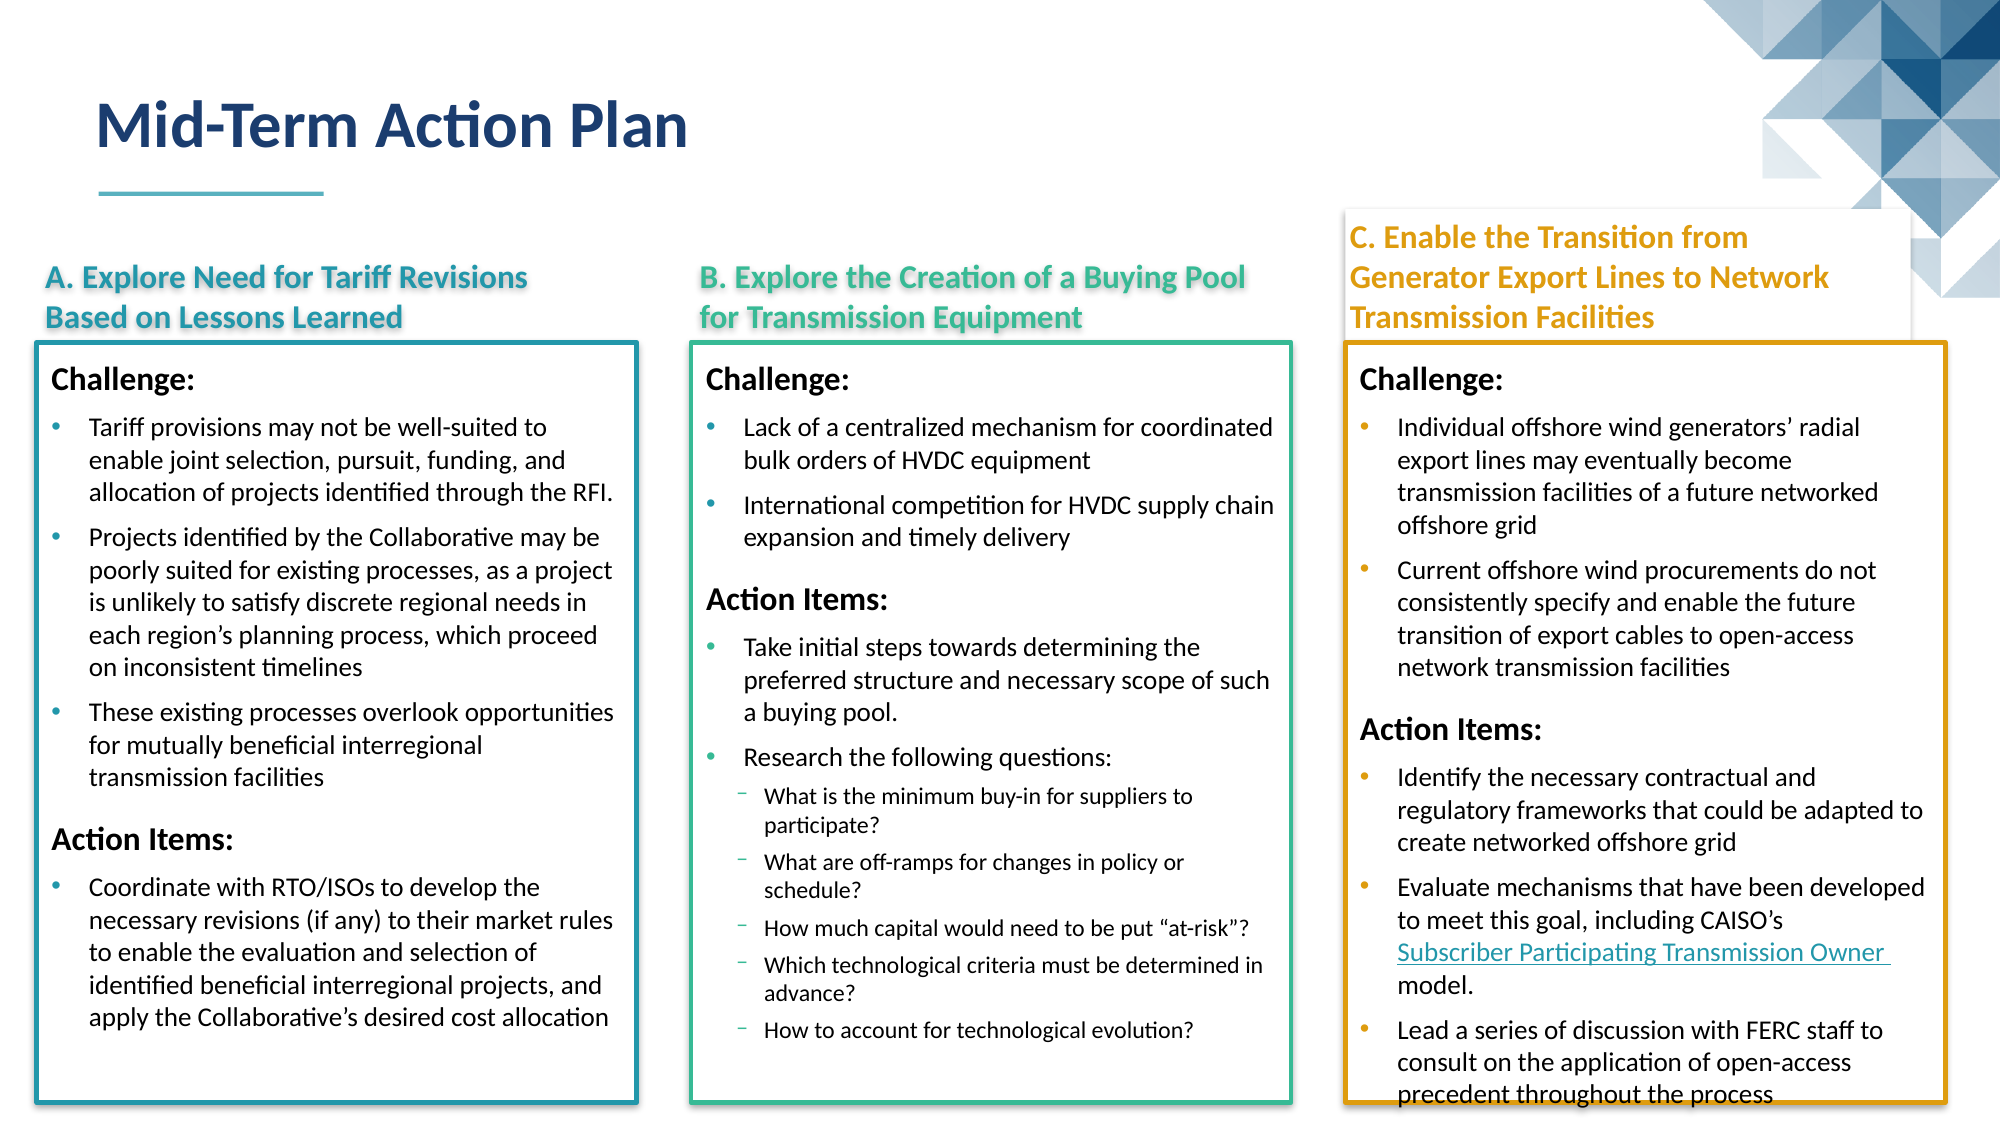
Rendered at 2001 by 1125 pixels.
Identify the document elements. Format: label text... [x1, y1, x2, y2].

text_box Challenge: Individual offshore wind generators’ radial export lines may eventually become transmission facilities of a future networked offshore grid Current offshore wind procurements do not consistently specify and enable the future transition of export cables to open-access network transmission facilities Action Items: Identify the necessary contractual and regulatory frameworks that could be adapted to create networked offshore grid Evaluate mechanisms that have been developed to meet this goal, including CAISO’s Subscriber Participating Transmission Owner model. Lead a series of discussion with FERC staff to consult on the application of open-access precedent throughout the process [1345, 342, 1946, 1103]
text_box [36, 167, 637, 1103]
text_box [690, 167, 1292, 1103]
picture [1703, 0, 2000, 298]
text_box C. Enable the Transition from Generator Export Lines to Network Transmission Facilities [1345, 208, 1911, 340]
title Mid-Term Action Plan [83, 84, 1677, 176]
